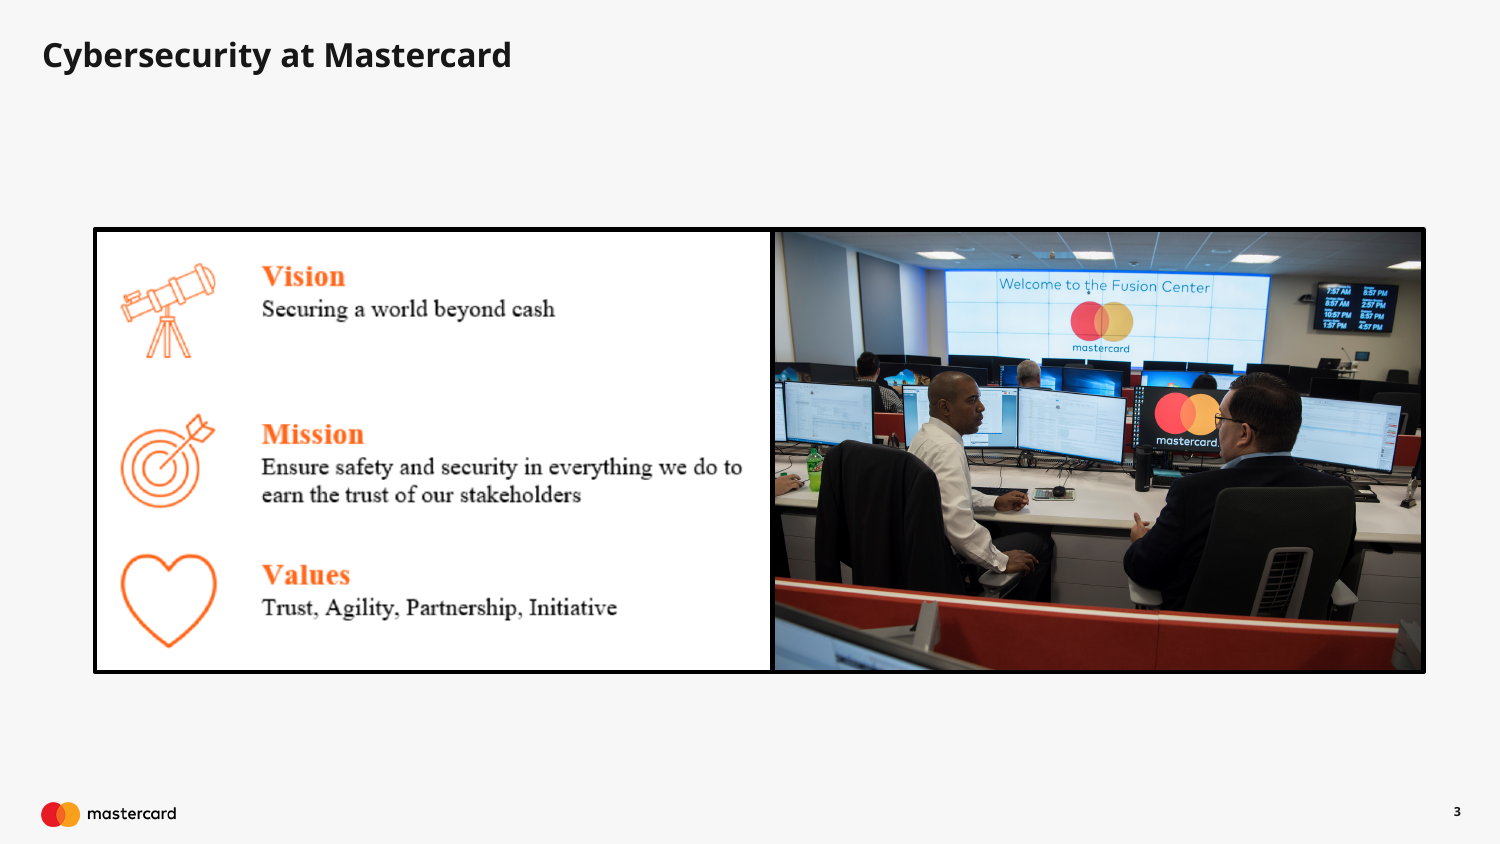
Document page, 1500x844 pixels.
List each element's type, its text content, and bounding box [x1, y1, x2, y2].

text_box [97, 231, 1422, 670]
slide_number 3 [1389, 790, 1461, 836]
title Cybersecurity at Mastercard [26, 31, 581, 120]
picture [41, 802, 178, 827]
